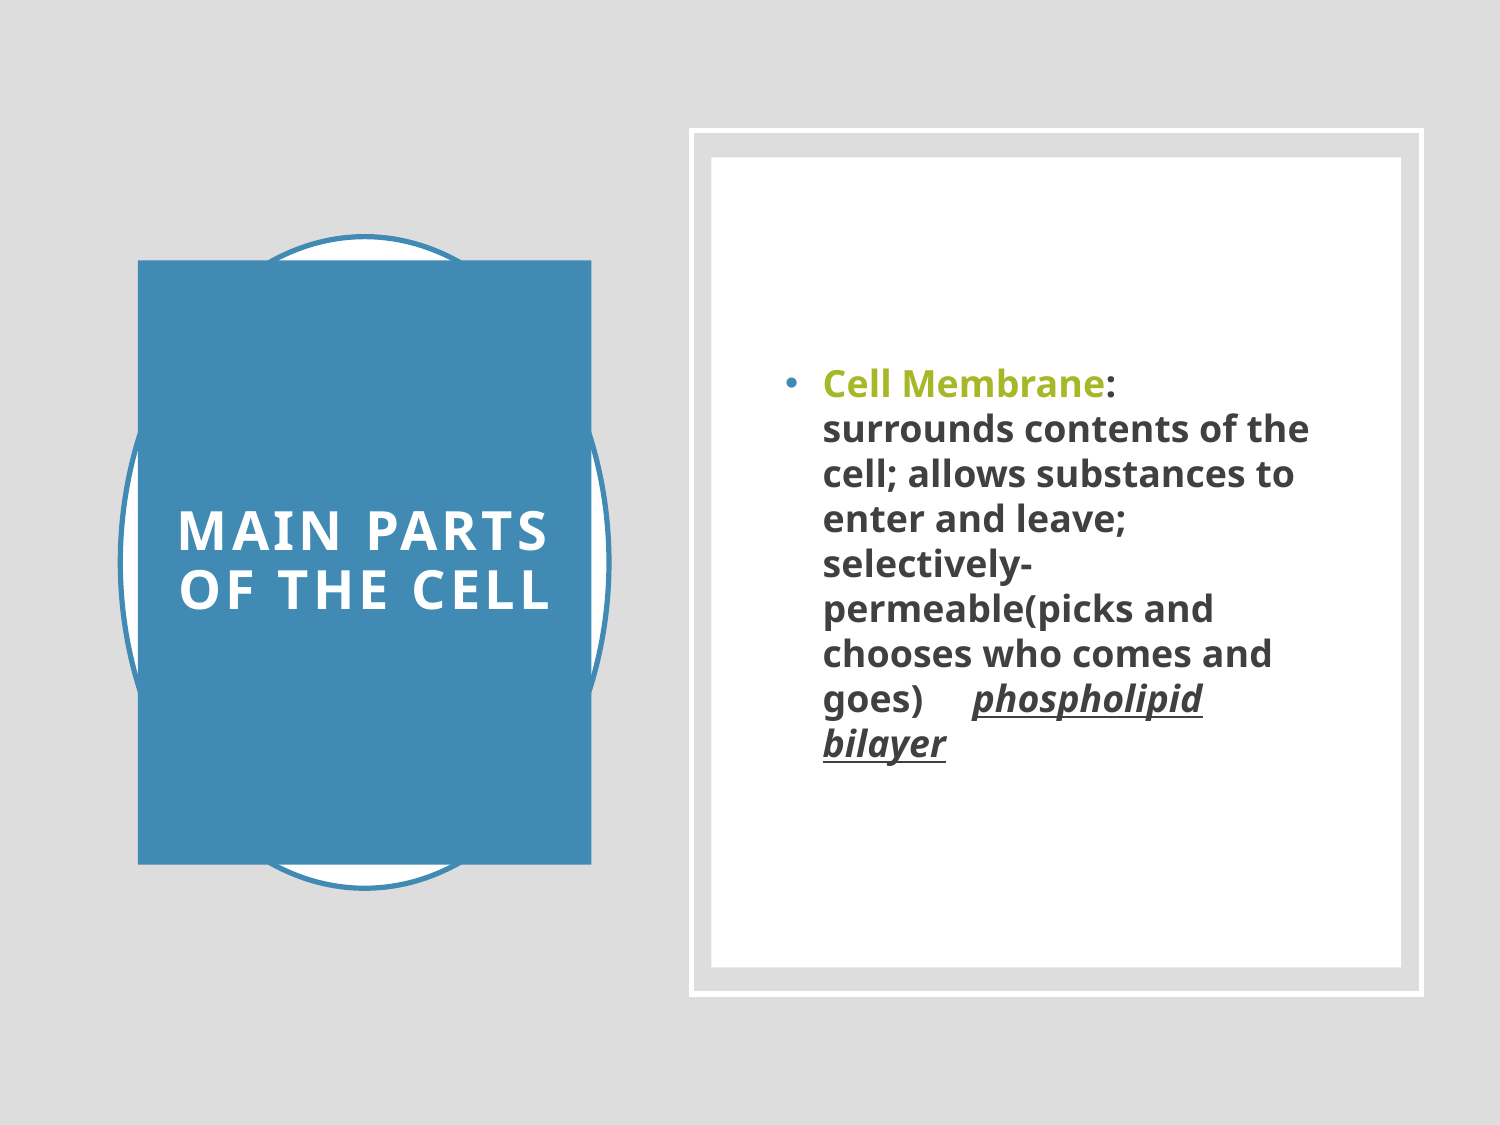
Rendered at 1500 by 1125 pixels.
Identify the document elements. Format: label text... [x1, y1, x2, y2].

text_box [275, 235, 454, 258]
title Main parts of the cell [135, 258, 594, 867]
text_box [594, 446, 611, 679]
text_box [119, 447, 135, 678]
text_box [710, 156, 1402, 968]
text_box [275, 867, 454, 890]
list Cell Membrane: surrounds contents of the cell; allows substances to enter and leave; selectively-permeable(picks and chooses who comes and goes) phospholipid bilayer [770, 236, 1343, 888]
text_box [690, 130, 1422, 995]
